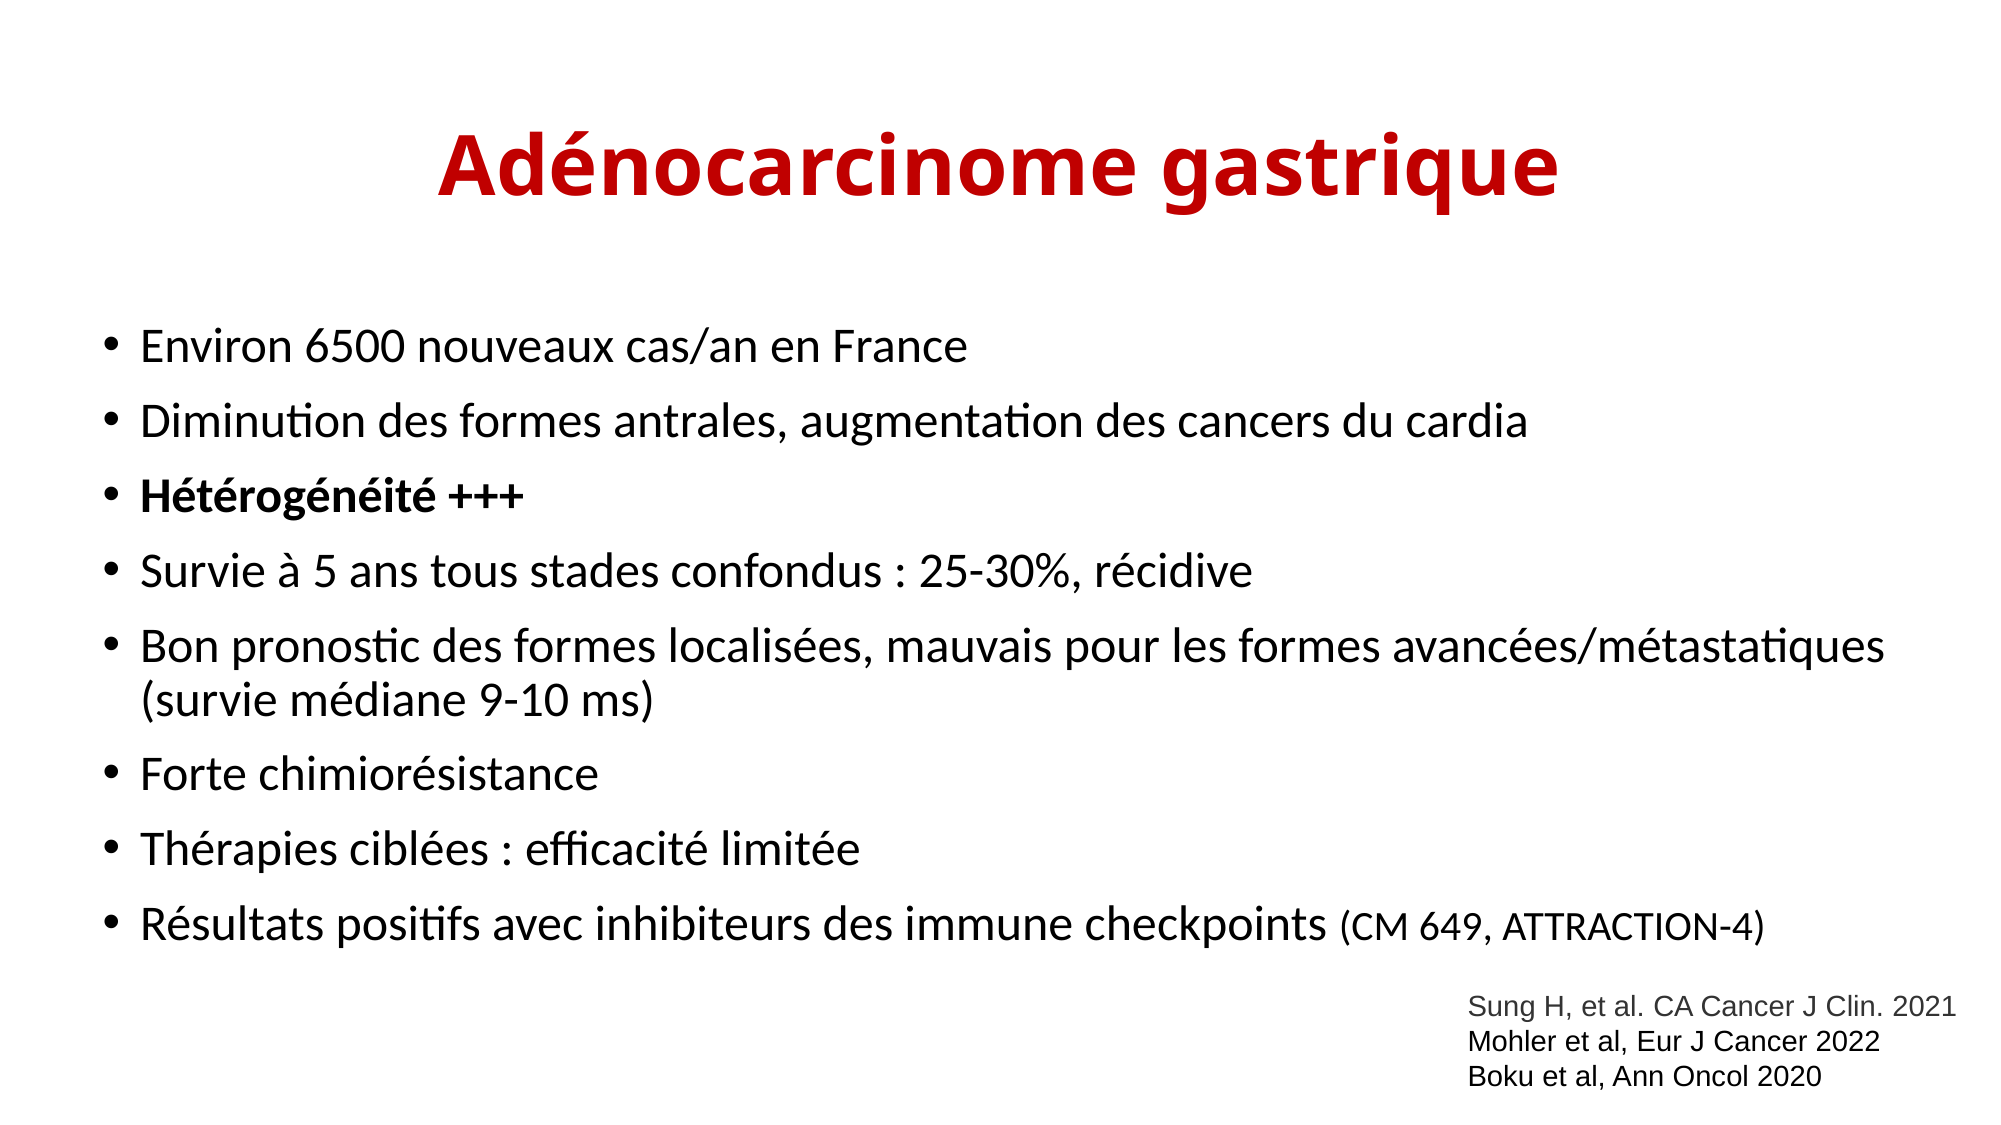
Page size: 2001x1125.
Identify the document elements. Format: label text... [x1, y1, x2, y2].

text_box Sung H, et al. CA Cancer J Clin. 2021 Mohler et al, Eur J Cancer 2022 Boku et al, Ann Oncol 2020 [1452, 979, 2000, 1100]
list Environ 6500 nouveaux cas/an en France Diminution des formes antrales, augmentation des cancers du cardia Hétérogénéité +++ Survie à 5 ans tous stades confondus : 25-30%, récidive Bon pronostic des formes localisées, mauvais pour les formes avancées/métastatiques (survie médiane 9-10 ms) Forte chimiorésistance Thérapies ciblées : efficacité limitée Résultats positifs avec inhibiteurs des immune checkpoints (CM 649, ATTRACTION-4) [87, 312, 1913, 973]
title Adénocarcinome gastrique [137, 59, 1863, 278]
